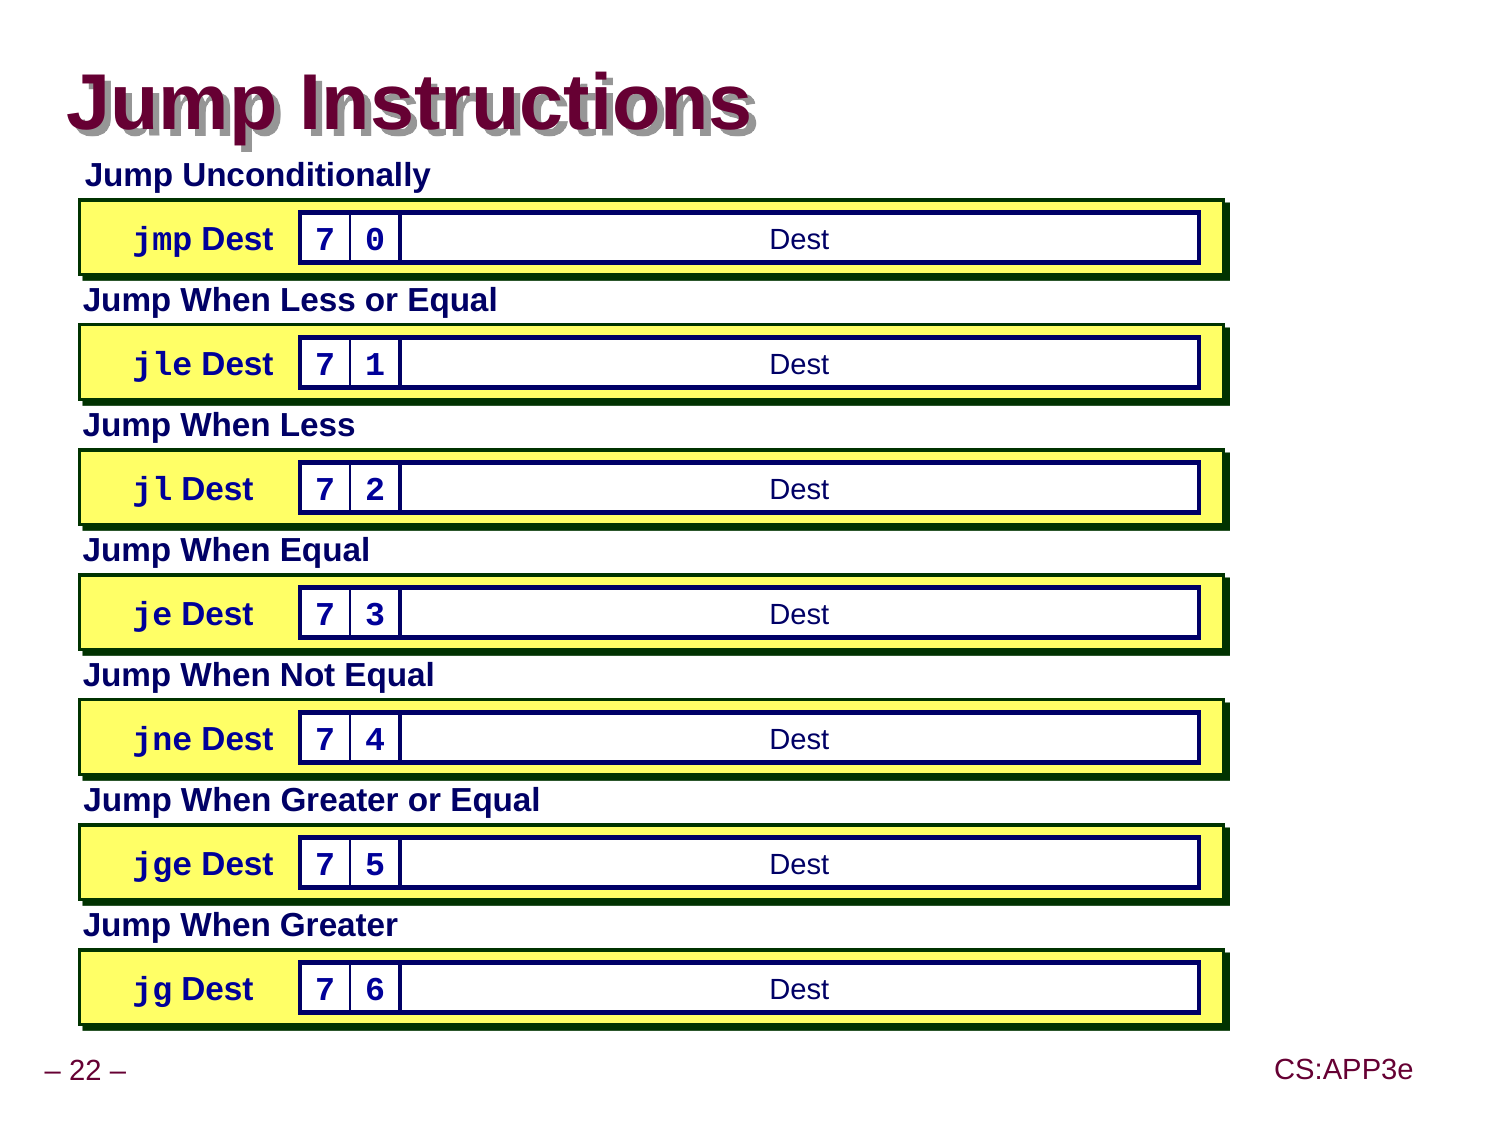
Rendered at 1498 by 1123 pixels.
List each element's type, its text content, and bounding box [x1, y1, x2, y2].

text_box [299, 837, 401, 888]
text_box [79, 574, 1224, 650]
text_box jne Dest [117, 712, 297, 763]
text_box je Dest [117, 587, 297, 638]
text_box Jump When Equal [75, 524, 379, 576]
text_box [79, 449, 1224, 525]
text_box [79, 324, 1224, 400]
text_box [79, 699, 1224, 775]
text_box Dest [401, 337, 1199, 388]
text_box [79, 199, 1224, 275]
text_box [299, 587, 401, 638]
text_box Dest [401, 212, 1199, 263]
text_box Jump When Less or Equal [75, 274, 507, 326]
text_box Jump When Greater [75, 899, 407, 951]
text_box Jump When Greater or Equal [75, 774, 549, 826]
title Jump Instructions [66, 40, 1495, 169]
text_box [299, 212, 401, 263]
text_box [79, 824, 1224, 900]
text_box Jump When Not Equal [75, 649, 444, 701]
text_box Jump When Less [75, 399, 364, 451]
text_box Jump Unconditionally [77, 149, 440, 201]
text_box jg Dest [117, 962, 297, 1013]
text_box jl Dest [117, 462, 297, 513]
text_box Dest [401, 837, 1199, 888]
text_box Dest [401, 462, 1199, 513]
text_box Dest [401, 712, 1199, 763]
text_box Dest [401, 587, 1199, 638]
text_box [299, 712, 401, 763]
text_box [299, 462, 401, 513]
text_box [299, 337, 401, 388]
text_box Dest [401, 962, 1199, 1013]
text_box jge Dest [117, 837, 297, 888]
text_box jmp Dest [117, 212, 297, 263]
text_box jle Dest [117, 337, 297, 388]
text_box [79, 949, 1224, 1025]
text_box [299, 962, 401, 1013]
